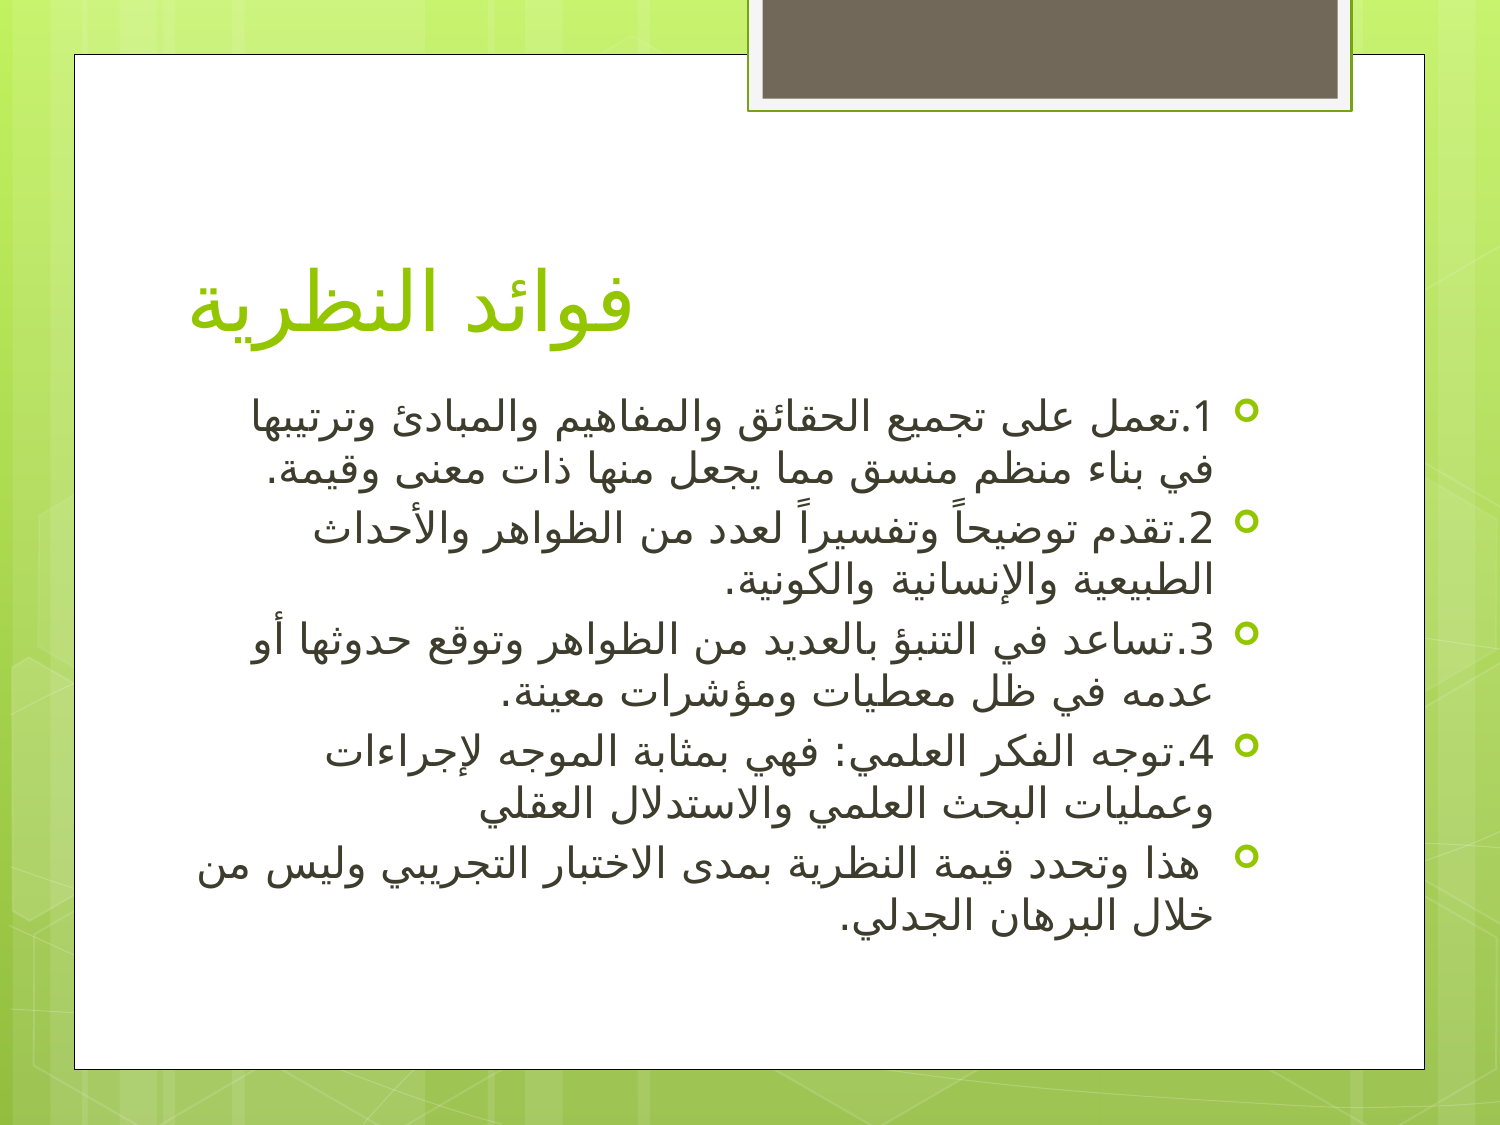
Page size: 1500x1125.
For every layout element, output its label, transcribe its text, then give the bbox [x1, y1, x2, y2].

list 1. تعمل على تجميع الحقائق والمفاهيم والمبادئ وترتيبها في بناء منظم منسق مما يجعل منها ذات معنى وقيمة. 2. تقدم توضيحاً وتفسيراً لعدد من الظواهر والأحداث الطبيعية والإنسانية والكونية. 3. تساعد في التنبؤ بالعديد من الظواهر وتوقع حدوثها أو عدمه في ظل معطيات ومؤشرات معينة. 4. توجه الفكر العلمي: فهي بمثابة الموجه لإجراءات وعمليات البحث العلمي والاستدلال العقلي هذا وتحدد قيمة النظرية بمدى الاختبار التجريبي وليس من خلال البرهان الجدلي. [171, 381, 1283, 957]
title فوائد النظرية [171, 168, 1324, 357]
